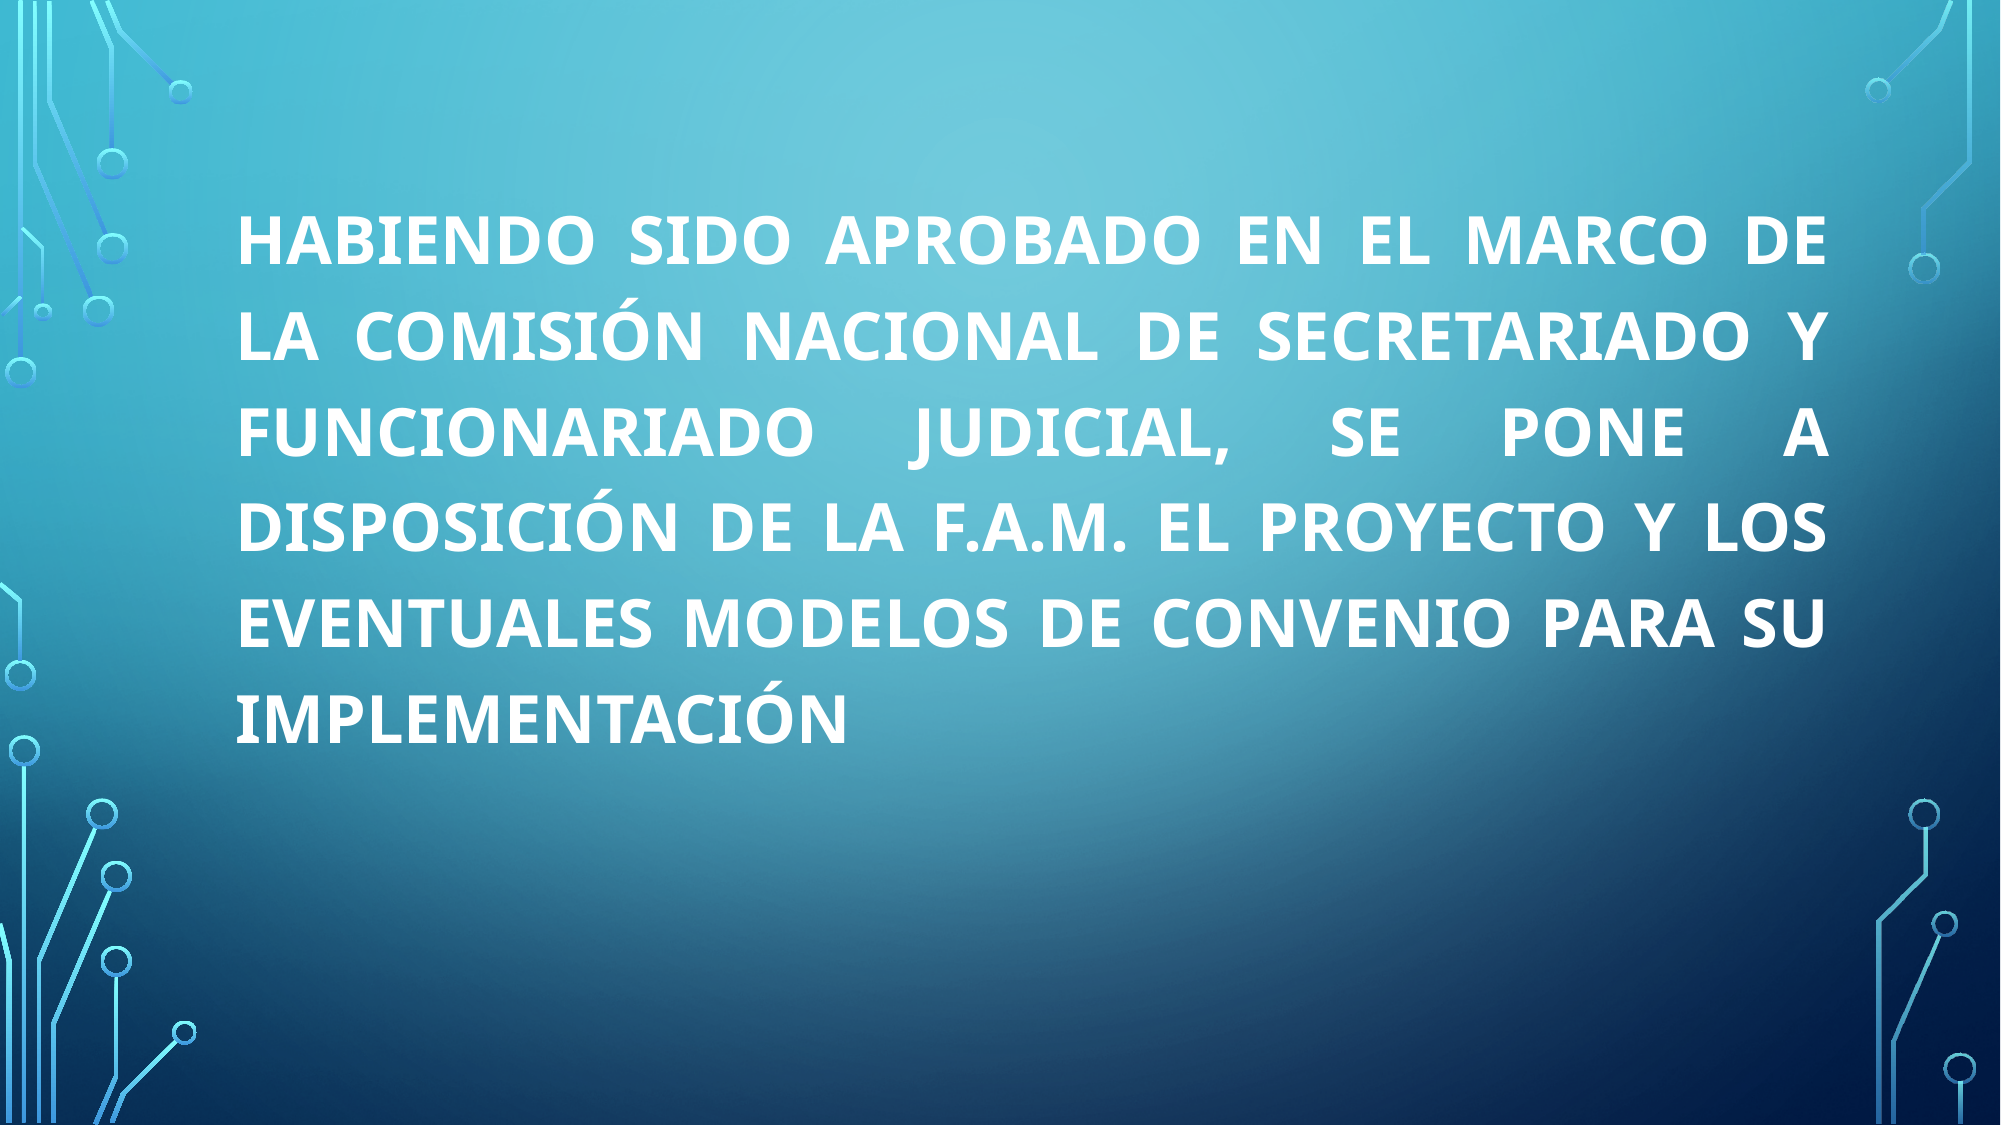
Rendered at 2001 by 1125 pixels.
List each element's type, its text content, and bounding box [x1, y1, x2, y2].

list HABIENDO SIDO APROBADO EN EL MARCO DE LA COMISIÓN NACIONAL DE SECRETARIADO Y FUNCIONARIADO JUDICIAL, SE PONE A DISPOSICIÓN DE LA F.A.M. EL PROYECTO Y LOS EVENTUALES MODELOS DE CONVENIO PARA SU IMPLEMENTACIÓN [220, 174, 1846, 748]
